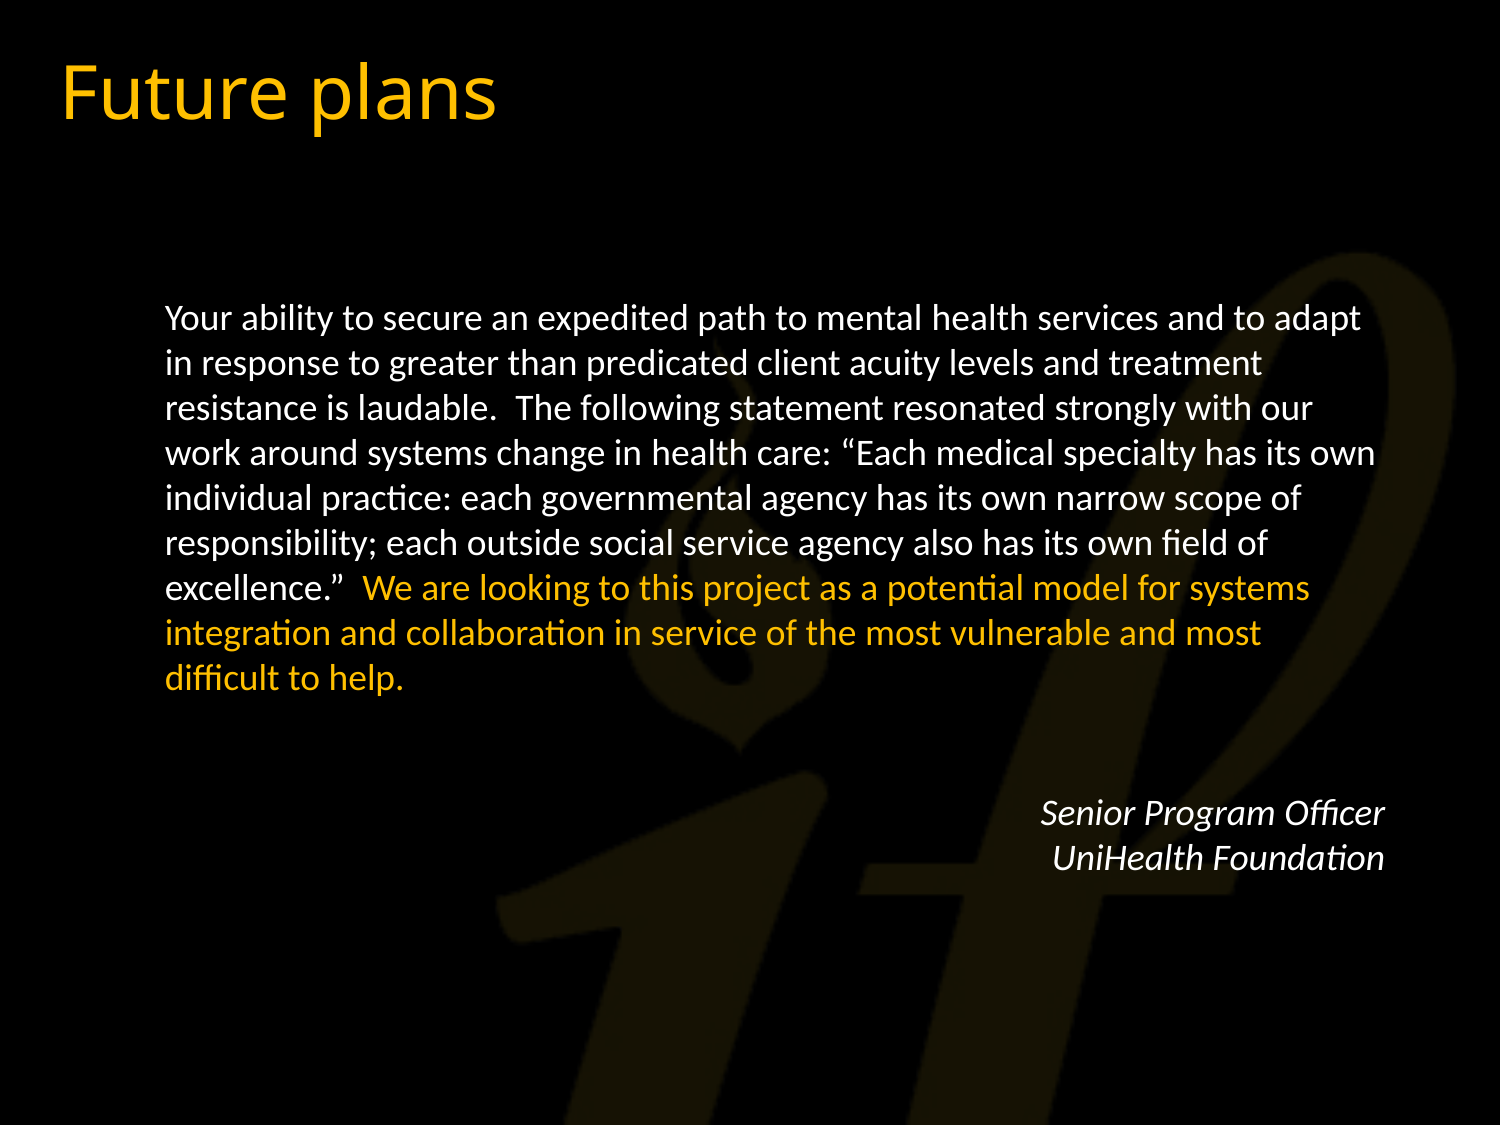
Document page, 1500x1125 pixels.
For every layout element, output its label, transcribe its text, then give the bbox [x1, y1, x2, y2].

text_box [0, 0, 1500, 1125]
text_box Your ability to secure an expedited path to mental health services and to adapt in response to greater than predicated client acuity levels and treatment resistance is laudable. The following statement resonated strongly with our work around systems change in health care: “Each medical specialty has its own individual practice: each governmental agency has its own narrow scope of responsibility; each outside social service agency also has its own field of excellence.” We are looking to this project as a potential model for systems integration and collaboration in service of the most vulnerable and most difficult to help. Senior Program Officer UniHealth Foundation [150, 195, 1400, 930]
text_box Future plans [44, 37, 1263, 143]
